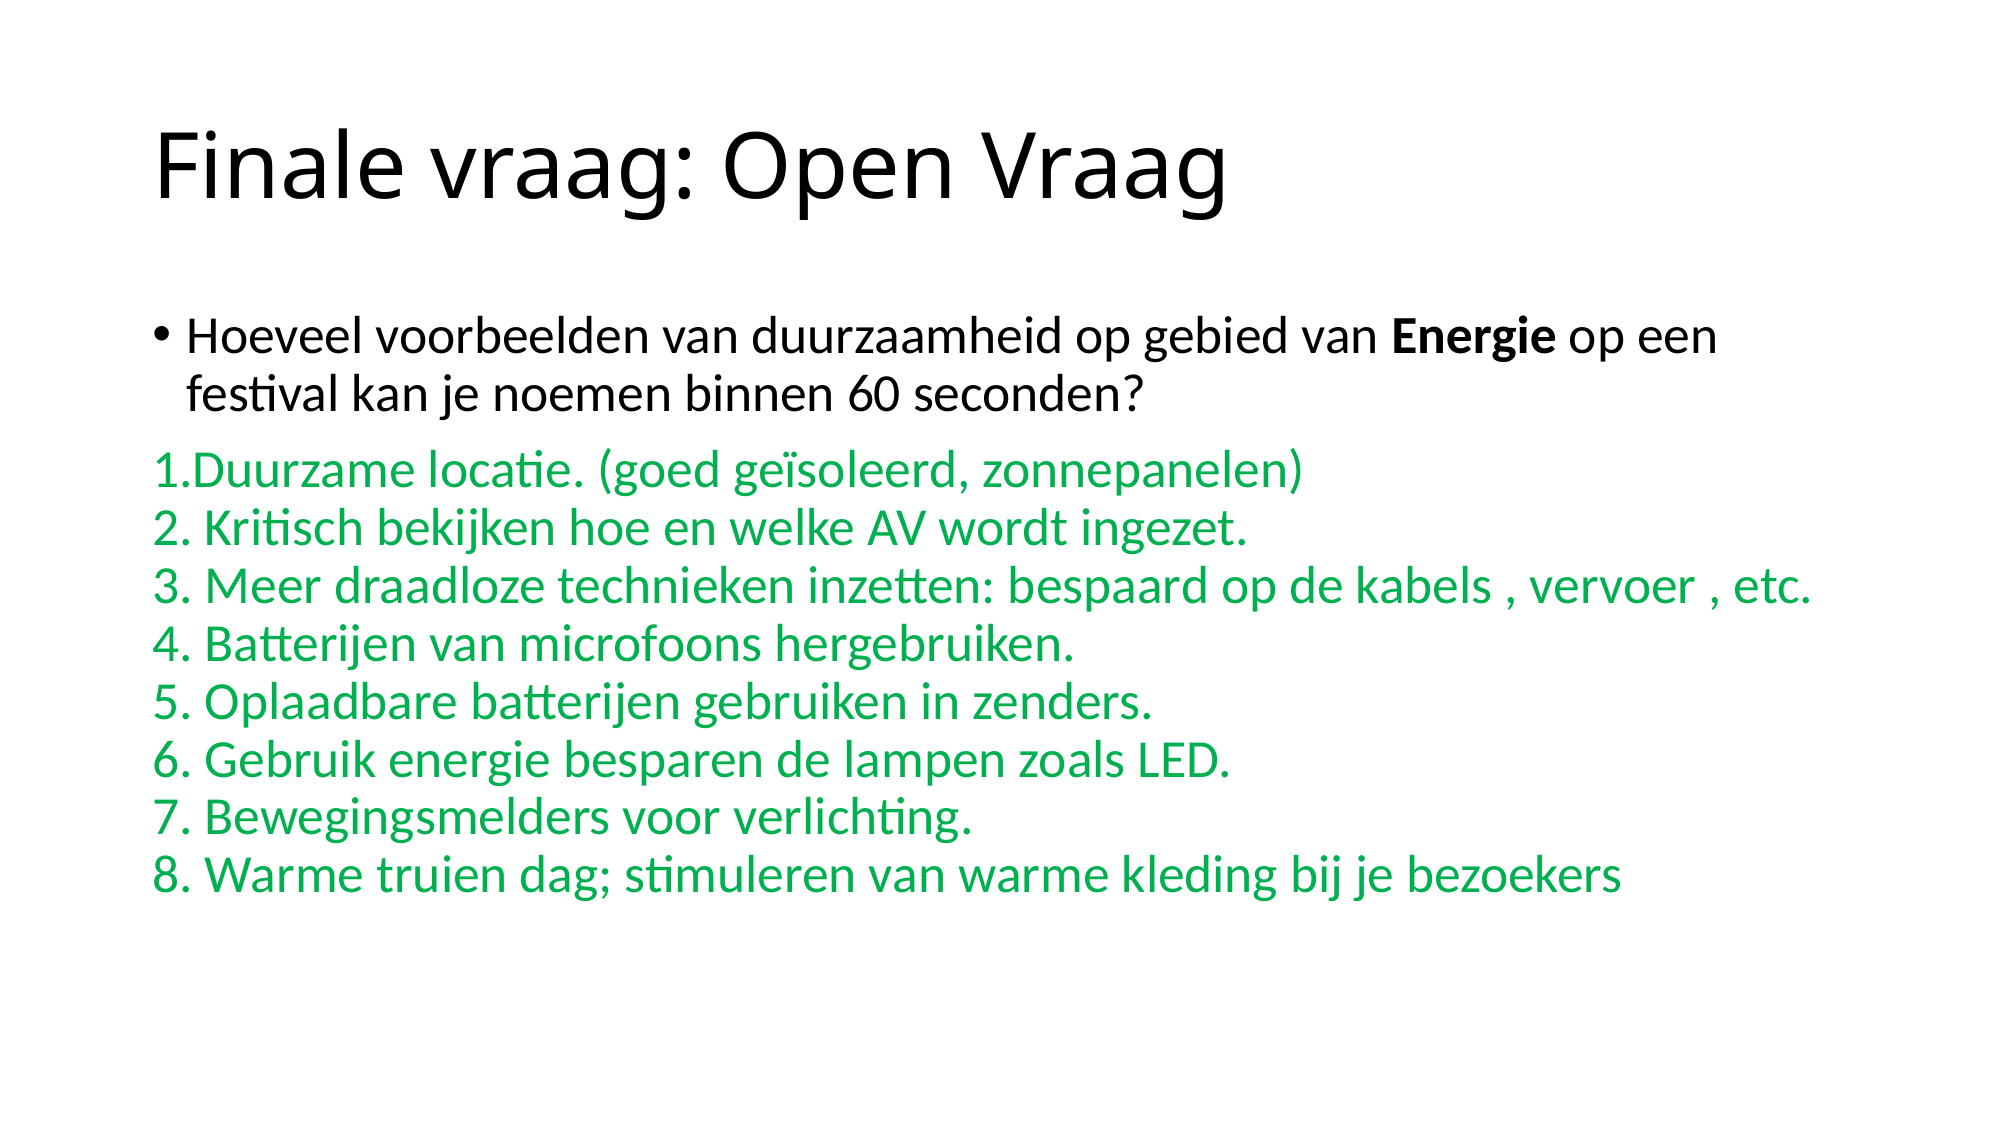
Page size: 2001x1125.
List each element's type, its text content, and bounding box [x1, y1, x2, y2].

title Finale vraag: Open Vraag [137, 59, 1863, 278]
list Hoeveel voorbeelden van duurzaamheid op gebied van Energie op een festival kan je noemen binnen 60 seconden? 1.Duurzame locatie. (goed geïsoleerd, zonnepanelen) 2. Kritisch bekijken hoe en welke AV wordt ingezet. 3. Meer draadloze technieken inzetten: bespaard op de kabels , vervoer , etc. 4. Batterijen van microfoons hergebruiken. 5. Oplaadbare batterijen gebruiken in zenders. 6. Gebruik energie besparen de lampen zoals LED. 7. Bewegingsmelders voor verlichting. 8. Warme truien dag; stimuleren van warme kleding bij je bezoekers [137, 299, 1863, 1014]
